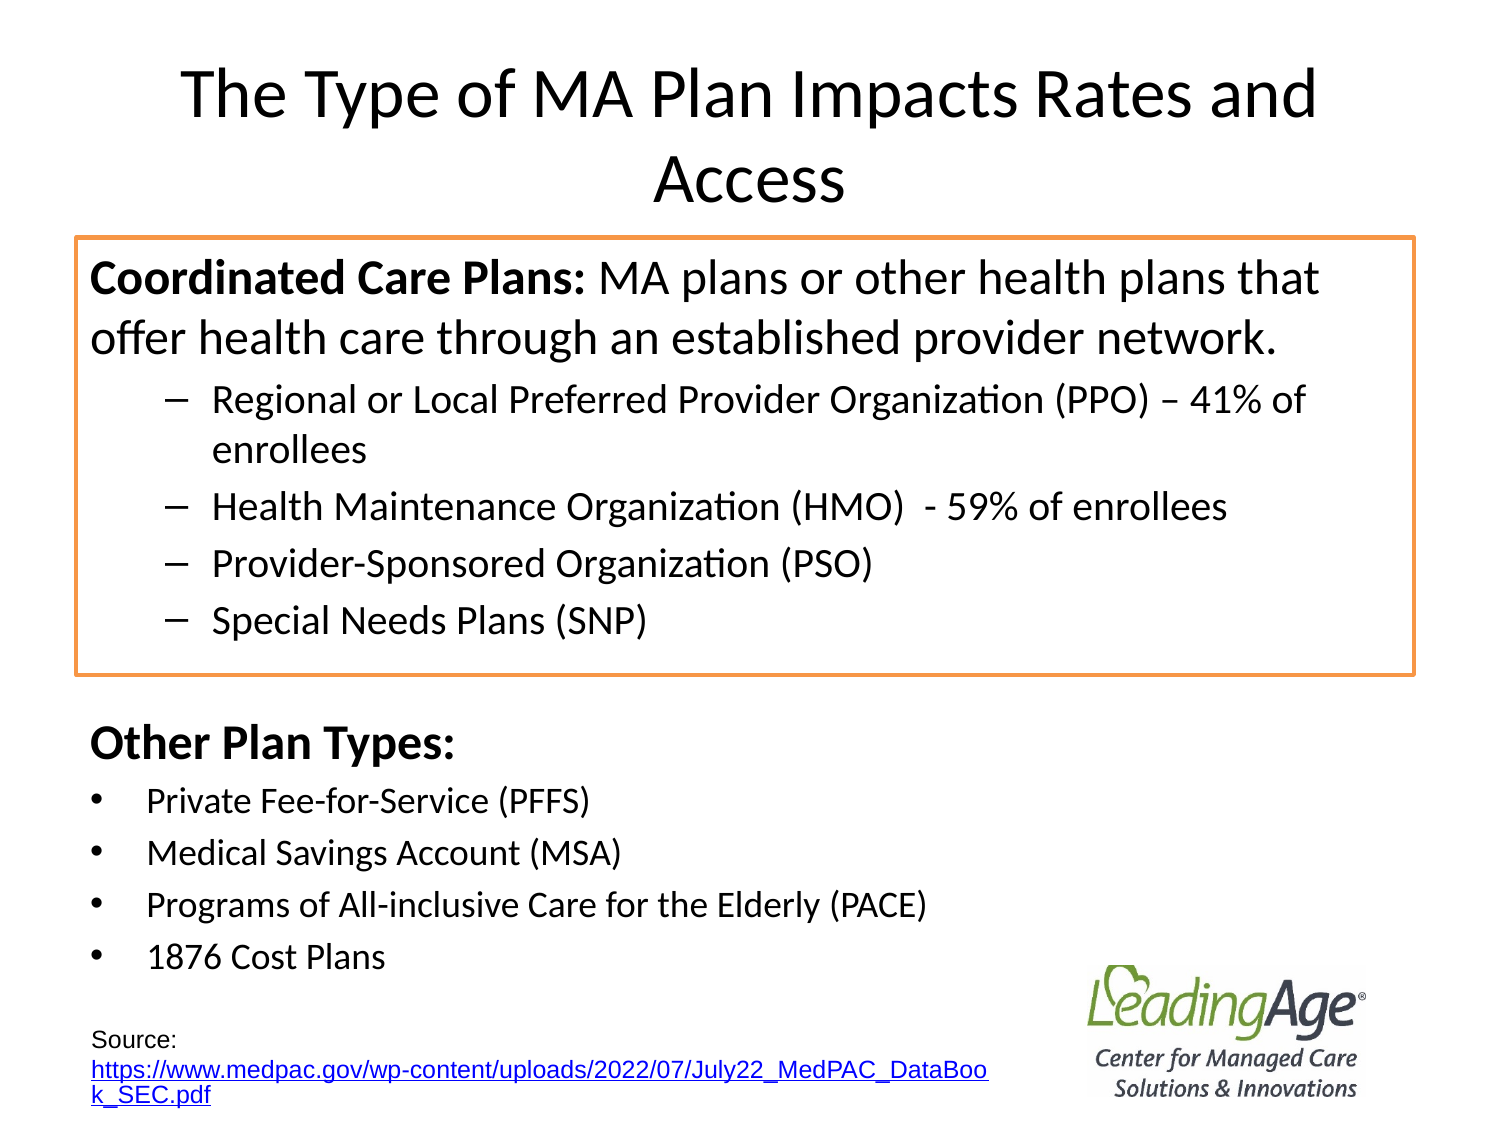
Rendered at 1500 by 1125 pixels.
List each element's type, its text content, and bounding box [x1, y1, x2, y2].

list Coordinated Care Plans: MA plans or other health plans that offer health care through an established provider network. Regional or Local Preferred Provider Organization (PPO) – 41% of enrollees Health Maintenance Organization (HMO) - 59% of enrollees Provider-Sponsored Organization (PSO) Special Needs Plans (SNP) Other Plan Types: Private Fee-for-Service (PFFS) Medical Savings Account (MSA) Programs of All-inclusive Care for the Elderly (PACE) 1876 Cost Plans [75, 677, 1388, 963]
text_box [74, 235, 1416, 677]
title The Type of MA Plan Impacts Rates and Access [75, 37, 1425, 225]
picture [1087, 963, 1366, 1097]
text_box Source: https://www.medpac.gov/wp-content/uploads/2022/07/July22_MedPAC_DataBook_SEC.pdf [76, 1015, 1016, 1121]
